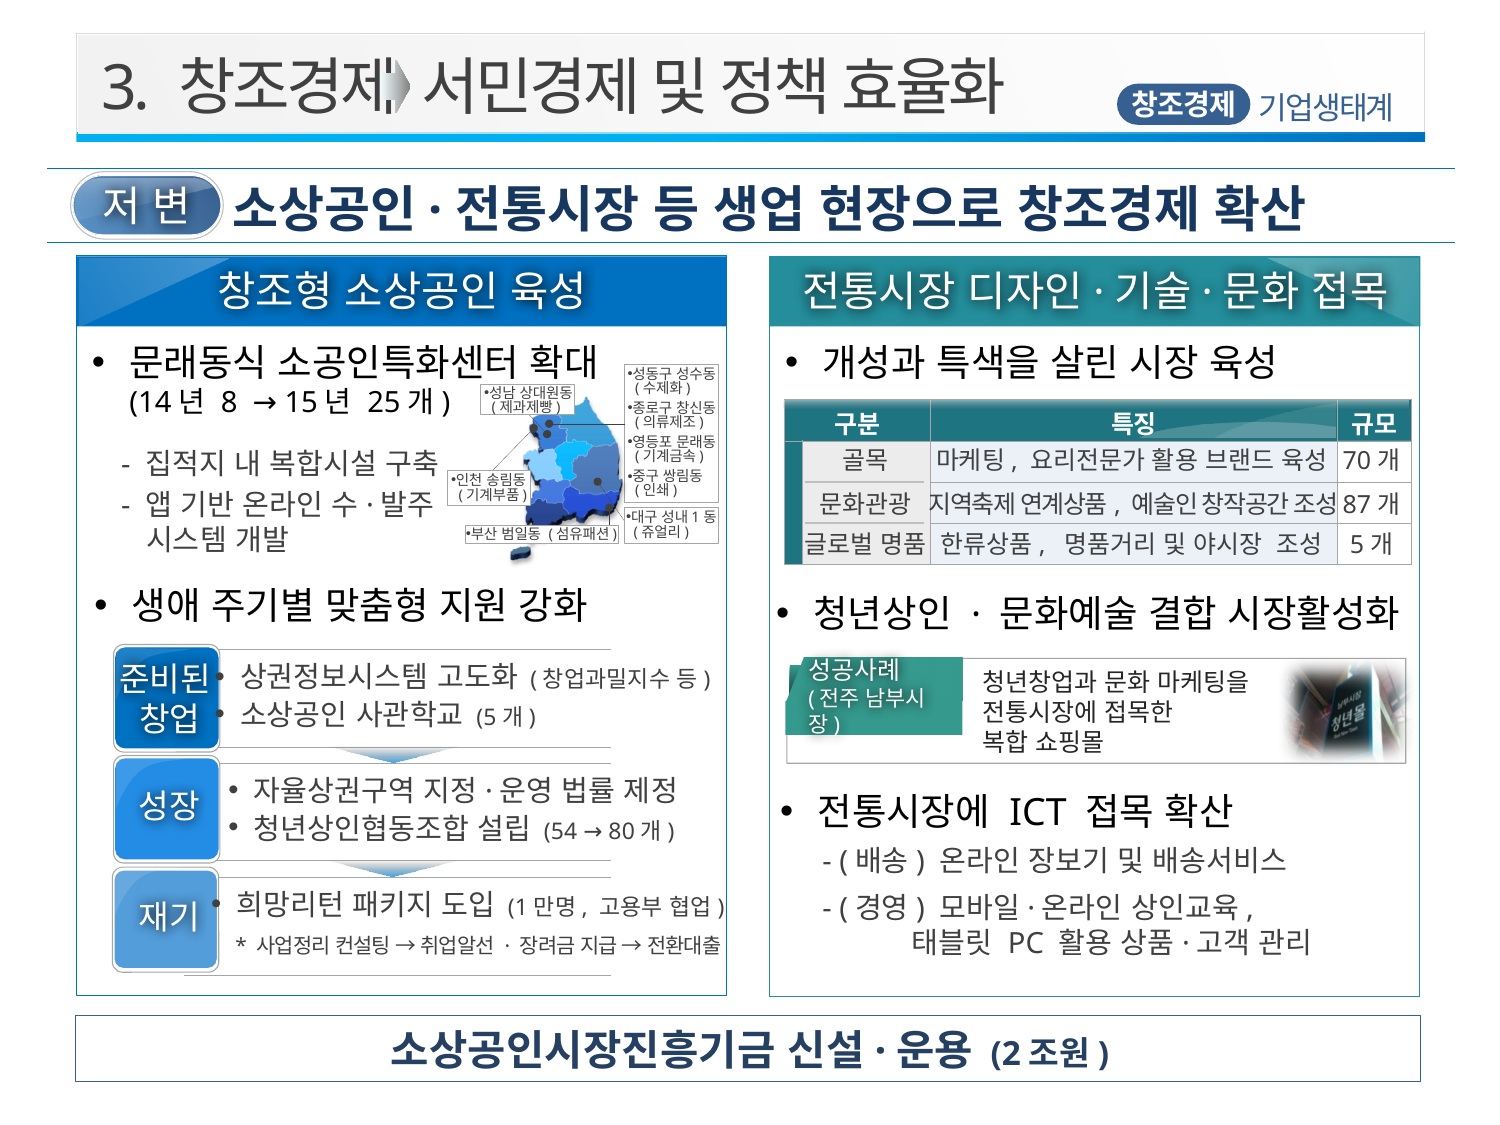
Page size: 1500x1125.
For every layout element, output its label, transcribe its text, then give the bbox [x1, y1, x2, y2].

text_box 청년상인 · 문화예술 결합 시장활성화 [776, 589, 1401, 635]
text_box 골목 [790, 437, 910, 481]
text_box [768, 333, 1422, 998]
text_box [112, 644, 724, 976]
text_box [74, 1014, 1423, 1084]
text_box [75, 333, 728, 998]
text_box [769, 256, 1421, 327]
text_box [783, 400, 1137, 409]
text_box 개성과 특색을 살린 시장 육성 [784, 338, 1279, 384]
text_box 5개 [1353, 520, 1436, 566]
table_cell [785, 442, 790, 520]
text_box 70개 [1353, 437, 1436, 481]
text_box 문화관광 [790, 481, 891, 520]
text_box 한류상품, 명품거리 및 야시장 조성 [910, 520, 1353, 566]
table_header 규모 [1340, 400, 1411, 437]
text_box [1337, 400, 1409, 409]
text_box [87, 338, 720, 570]
text_box 소상공인시장진흥기금 신설·운용 (2조원) [77, 1016, 1422, 1082]
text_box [78, 39, 1031, 131]
text_box 생애 주기별 맞춤형 지원 강화 [94, 582, 589, 628]
text_box 지역축제 연계상품, 예술인 창작공간 조성 [891, 481, 1376, 527]
picture [1138, 400, 1337, 438]
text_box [76, 256, 727, 327]
text_box 87개 [1376, 481, 1436, 520]
text_box 글로벌 명품 [771, 520, 910, 566]
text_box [17, 168, 1484, 247]
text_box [785, 654, 1419, 768]
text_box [777, 788, 1328, 962]
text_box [1104, 78, 1447, 135]
text_box 마케팅, 요리전문가 활용 브랜드 육성 [910, 437, 1353, 481]
table_header 구분 [785, 409, 930, 441]
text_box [70, 171, 224, 240]
table_header 특징 [931, 409, 1133, 437]
